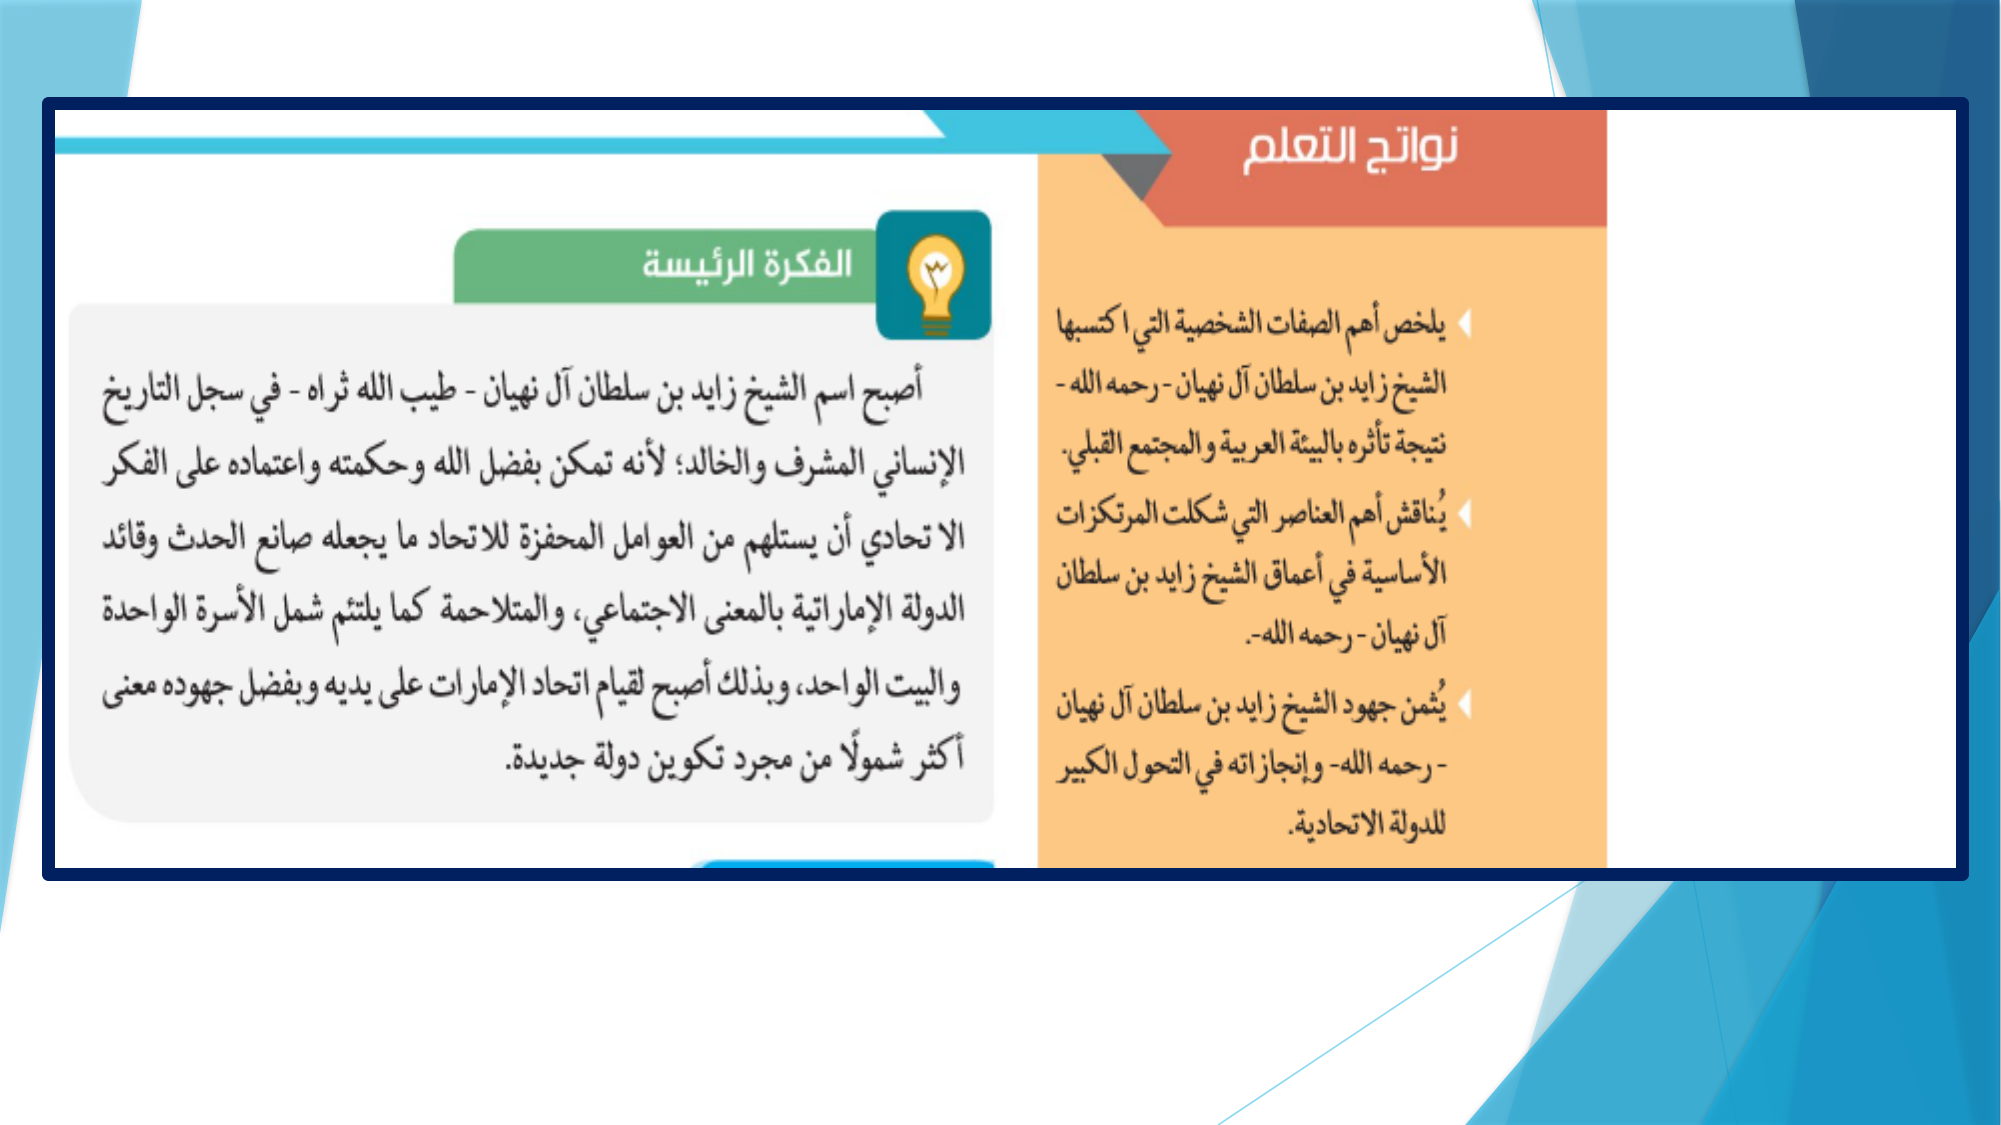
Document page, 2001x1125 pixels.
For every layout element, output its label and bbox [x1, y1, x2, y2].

picture [54, 109, 1957, 869]
